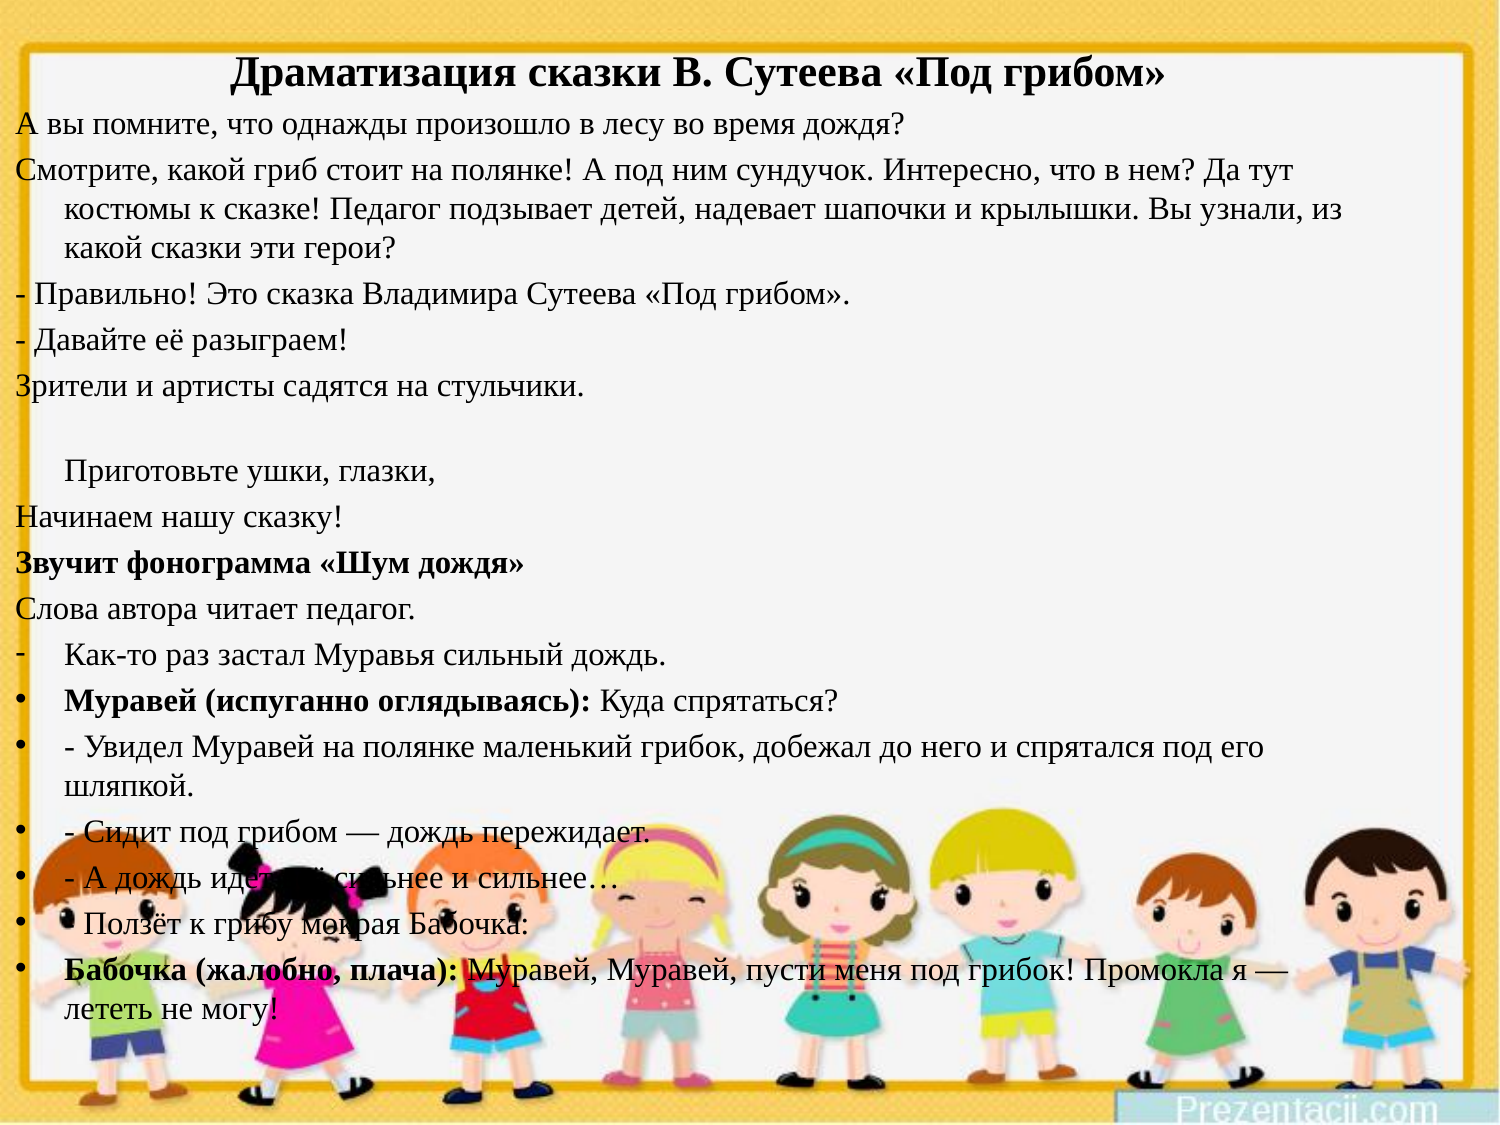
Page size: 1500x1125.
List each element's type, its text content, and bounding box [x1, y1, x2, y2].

picture [0, 0, 1500, 1125]
list Драматизация сказки В. Сутеева «Под грибом» А вы помните, что однажды произошло в лесу во время дождя? Смотрите, какой гриб стоит на полянке! А под ним сундучок. Интересно, что в нем? Да тут костюмы к сказке! Педагог подзывает детей, надевает шапочки и крылышки. Вы узнали, из какой сказки эти герои? - Правильно! Это сказка Владимира Сутеева «Под грибом». - Давайте её разыграем! Зрители и артисты садятся на стульчики. Приготовьте ушки, глазки, Начинаем нашу сказку! Звучит фонограмма «Шум дождя» Слова автора читает педагог. Как-то раз застал Муравья сильный дождь. Муравей (испуганно оглядываясь): Куда спрятаться? - Увидел Муравей на полянке маленький грибок, добежал до него и спрятался под его шляпкой. - Сидит под грибом — дождь пережидает. - А дождь идёт всё сильнее и сильнее… - Ползёт к грибу мокрая Бабочка: Бабочка (жалобно, плача): Муравей, Муравей, пусти меня под грибок! Промокла я — лететь не могу! [0, 35, 1397, 1043]
